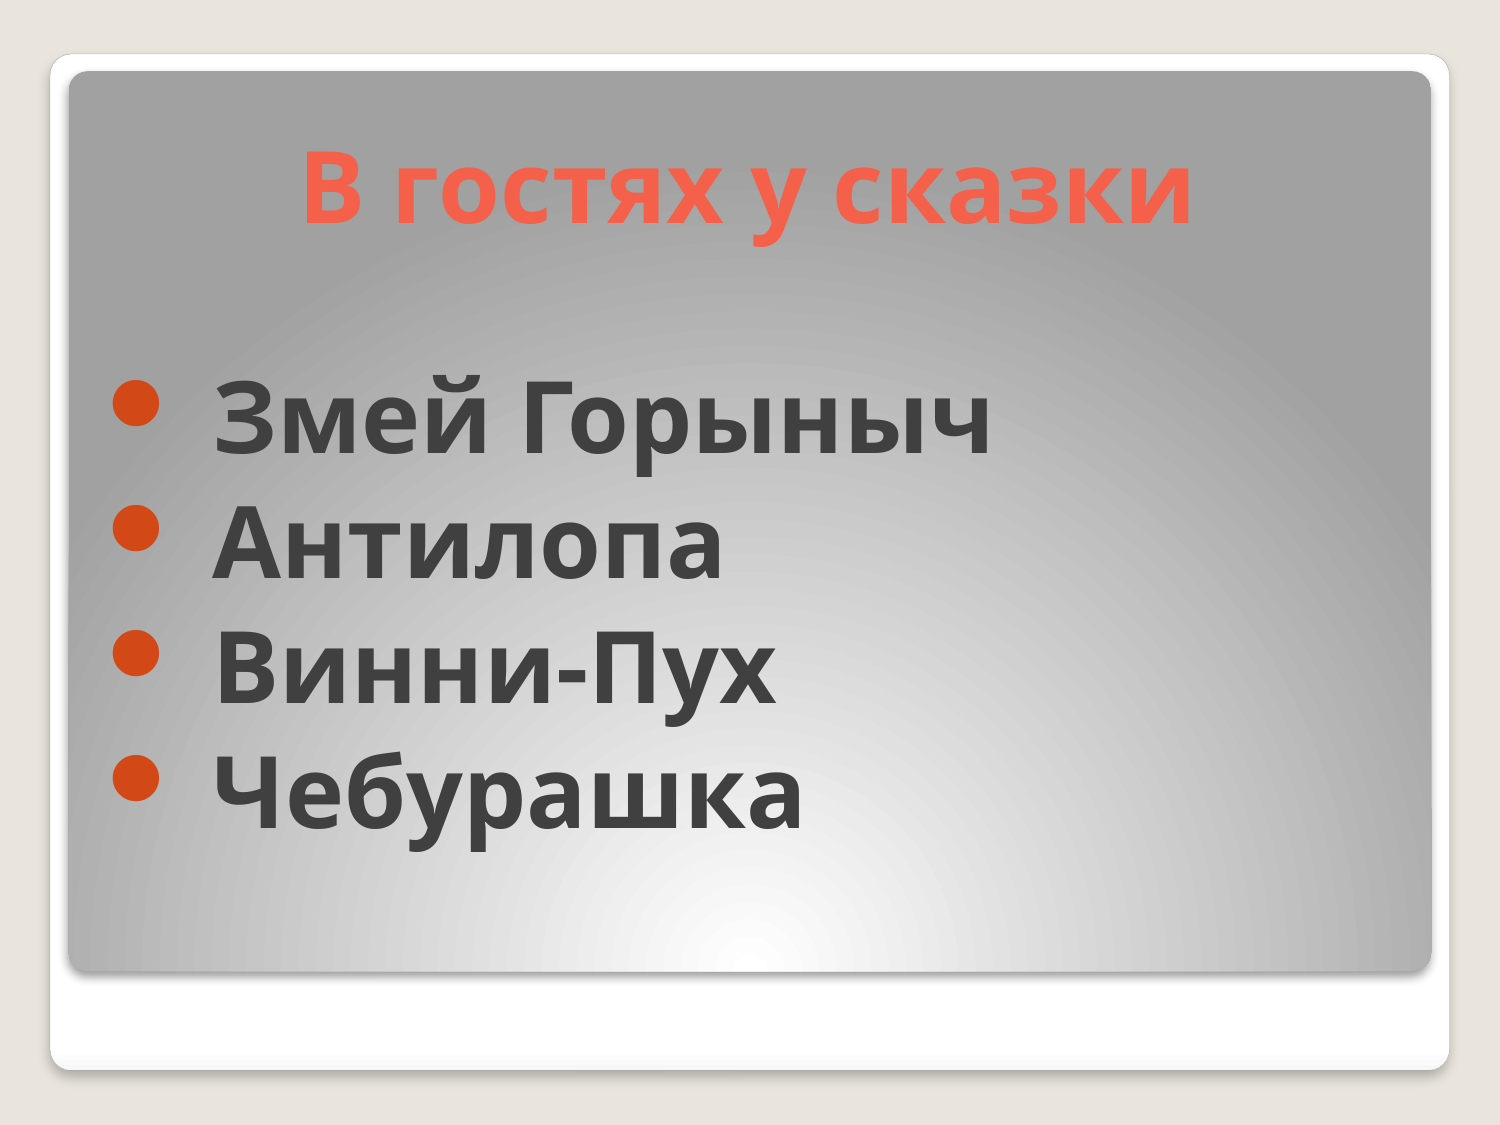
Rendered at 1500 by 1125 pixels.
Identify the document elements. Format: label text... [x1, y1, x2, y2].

list Змей Горыныч Антилопа Винни-Пух Чебурашка [76, 338, 1420, 1026]
title В гостях у сказки [76, 78, 1420, 251]
